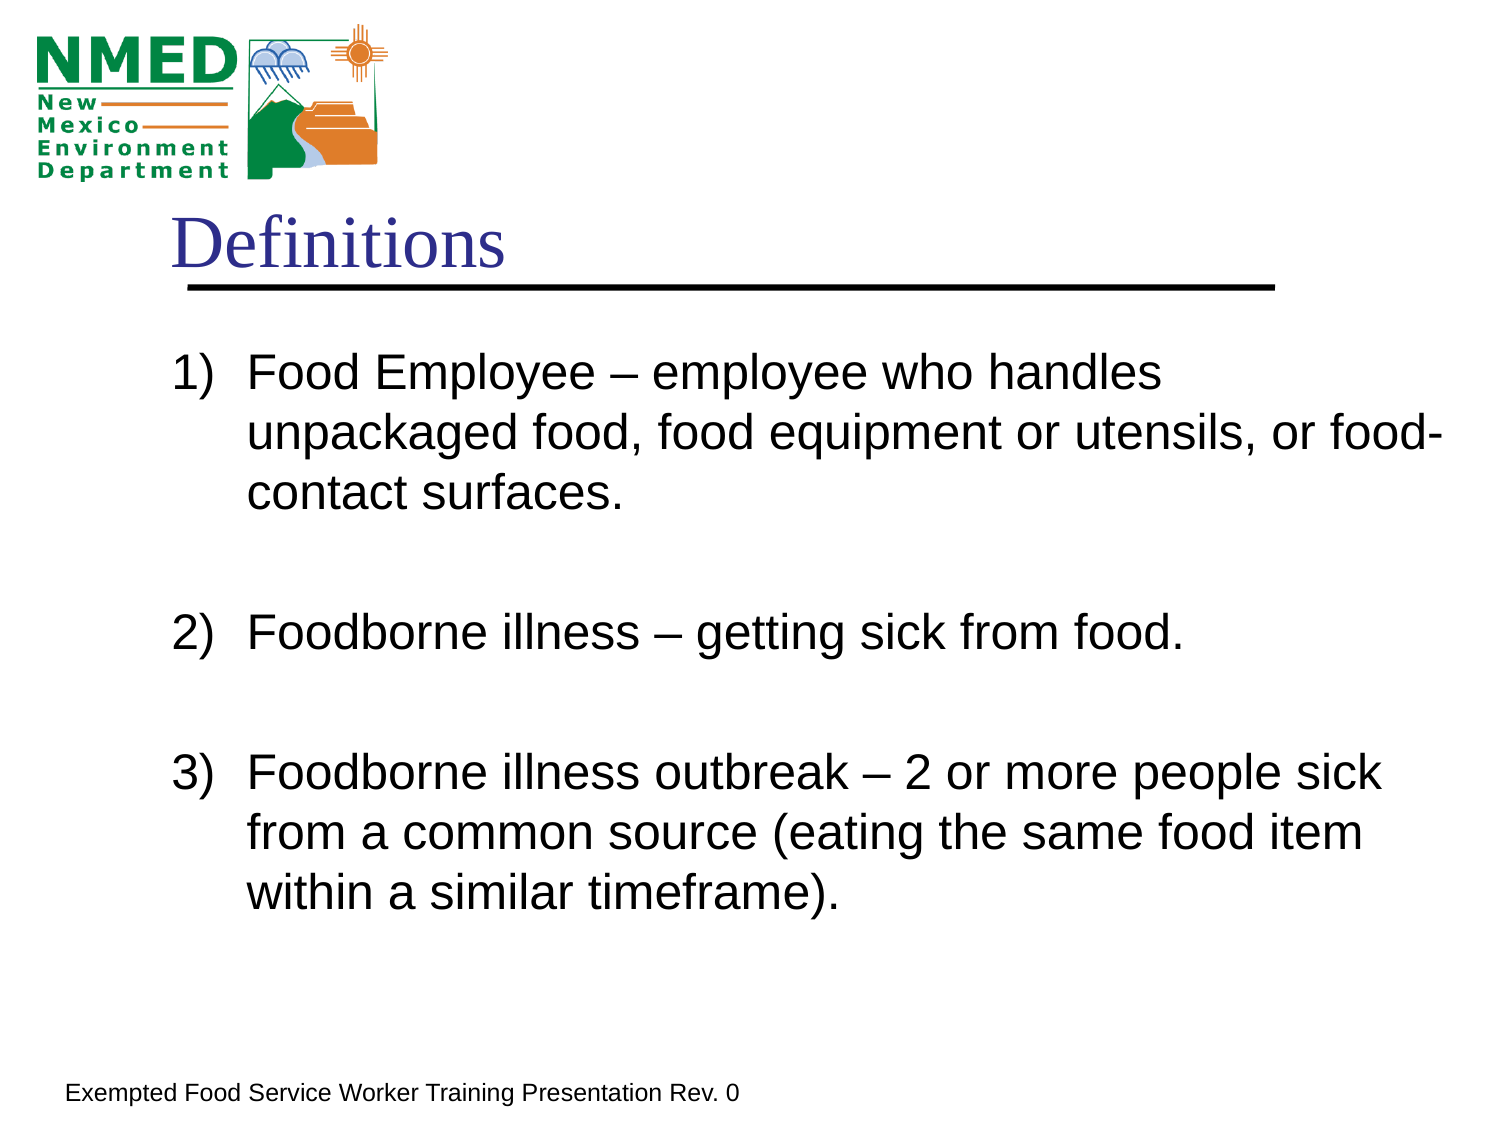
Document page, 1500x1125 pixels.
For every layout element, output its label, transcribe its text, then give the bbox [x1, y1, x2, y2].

text_box Exempted Food Service Worker Training Presentation Rev. 0 [49, 1069, 1263, 1115]
list Food Employee – employee who handles unpackaged food, food equipment or utensils, or food-contact surfaces. Foodborne illness – getting sick from food. Foodborne illness outbreak – 2 or more people sick from a common source (eating the same food item within a similar timeframe). [137, 331, 1463, 1051]
text_box Definitions [4, 137, 1268, 325]
picture [37, 24, 388, 182]
